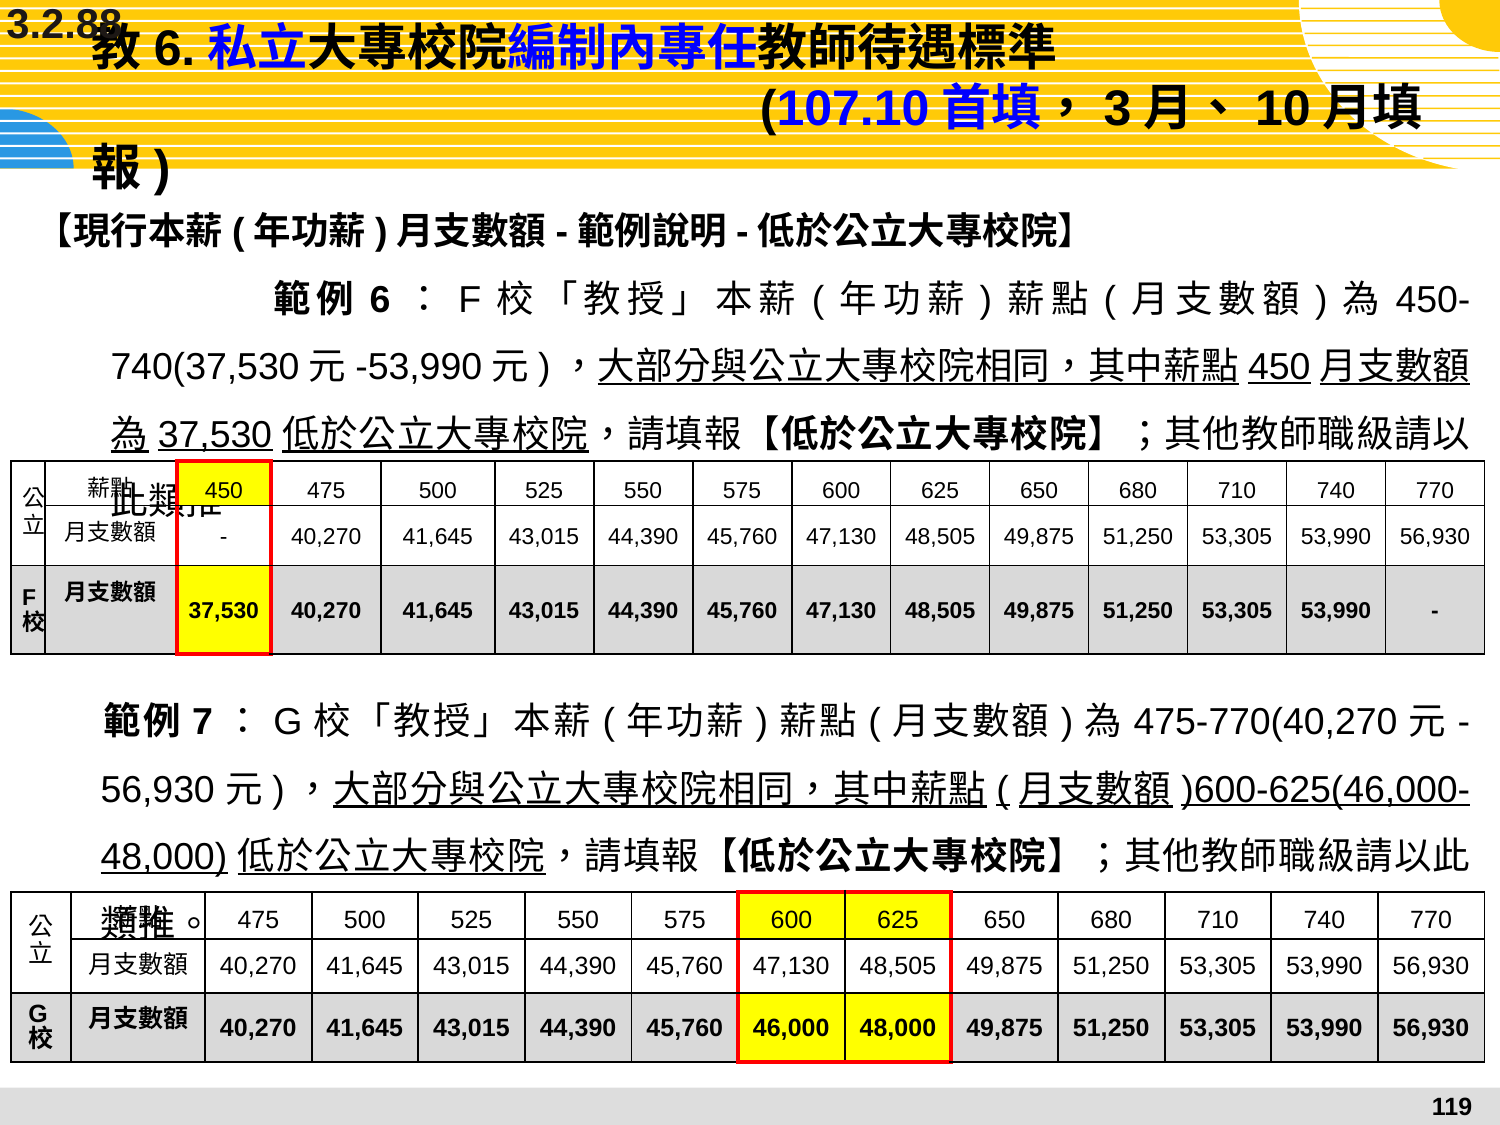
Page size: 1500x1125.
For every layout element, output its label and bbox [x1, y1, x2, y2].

table_cell [891, 566, 989, 653]
table_header [1188, 462, 1286, 505]
table_cell [419, 994, 524, 1061]
table_cell [1188, 506, 1286, 565]
table_header [595, 462, 692, 505]
table_cell [1272, 940, 1377, 992]
table_cell [595, 566, 692, 653]
table_cell [419, 940, 524, 992]
table_cell [1386, 566, 1484, 653]
table_cell [953, 940, 1057, 992]
table_header [1059, 893, 1164, 938]
table_cell [46, 506, 175, 565]
table_cell [632, 940, 736, 992]
table_cell [740, 940, 844, 992]
table_cell [694, 566, 791, 653]
table_cell [595, 506, 692, 565]
table_cell [1386, 506, 1484, 565]
table_cell [496, 566, 593, 653]
table_header [694, 462, 791, 505]
table_header [953, 893, 1057, 938]
table_cell [1287, 506, 1385, 565]
table_cell [1089, 506, 1187, 565]
table_cell [313, 994, 417, 1061]
table_cell [72, 940, 204, 992]
table_header [179, 463, 269, 505]
table_cell [1059, 994, 1164, 1061]
table_header [206, 893, 311, 938]
table_cell [12, 566, 44, 653]
table_cell [1287, 566, 1385, 653]
table_cell [526, 940, 631, 992]
table_cell [273, 566, 380, 653]
table_header [419, 893, 524, 938]
table_cell [990, 506, 1088, 565]
table_header [846, 894, 949, 938]
table_cell [206, 994, 311, 1061]
table_header [1379, 893, 1484, 938]
table_cell [740, 994, 844, 1060]
table_cell [12, 994, 70, 1061]
table_header [12, 462, 44, 565]
table_cell [382, 566, 494, 653]
text_box [0, 0, 138, 55]
table_header [1166, 893, 1270, 938]
table_header [72, 893, 204, 938]
table_cell [179, 566, 269, 652]
table_cell [313, 940, 417, 992]
table_cell [793, 506, 890, 565]
table_cell [891, 506, 989, 565]
table_header [496, 462, 593, 505]
table_header [313, 893, 417, 938]
table_cell [1272, 994, 1377, 1061]
table_header [740, 894, 844, 938]
table_cell [632, 994, 736, 1061]
table_header [990, 462, 1088, 505]
table_cell [953, 994, 1057, 1061]
table_cell [179, 506, 269, 565]
text_box [10, 667, 1485, 891]
table_header [1287, 462, 1385, 505]
table_header [1386, 462, 1484, 505]
table_header [382, 462, 494, 505]
table_header [12, 893, 70, 992]
table_cell [496, 506, 593, 565]
table_cell [1059, 940, 1164, 992]
table_header [273, 462, 380, 505]
table_cell [46, 566, 175, 653]
text_box [20, 177, 1485, 460]
table_header [632, 893, 736, 938]
table_cell [206, 940, 311, 992]
table_cell [1089, 566, 1187, 653]
table_header [526, 893, 631, 938]
table_cell [382, 506, 494, 565]
table_cell [694, 506, 791, 565]
table_cell [72, 994, 204, 1061]
table_header [46, 462, 175, 505]
table_cell [1379, 994, 1484, 1061]
table_cell [990, 566, 1088, 653]
title [76, 43, 1441, 168]
table_cell [1379, 940, 1484, 992]
table_cell [793, 566, 890, 653]
table_cell [273, 506, 380, 565]
table_header [1272, 893, 1377, 938]
table_cell [846, 940, 949, 992]
table_header [891, 462, 989, 505]
table_cell [1188, 566, 1286, 653]
table_cell [526, 994, 631, 1061]
table_header [793, 462, 890, 505]
table_cell [1166, 940, 1270, 992]
table_header [1089, 462, 1187, 505]
table_cell [846, 994, 949, 1060]
table_cell [1166, 994, 1270, 1061]
